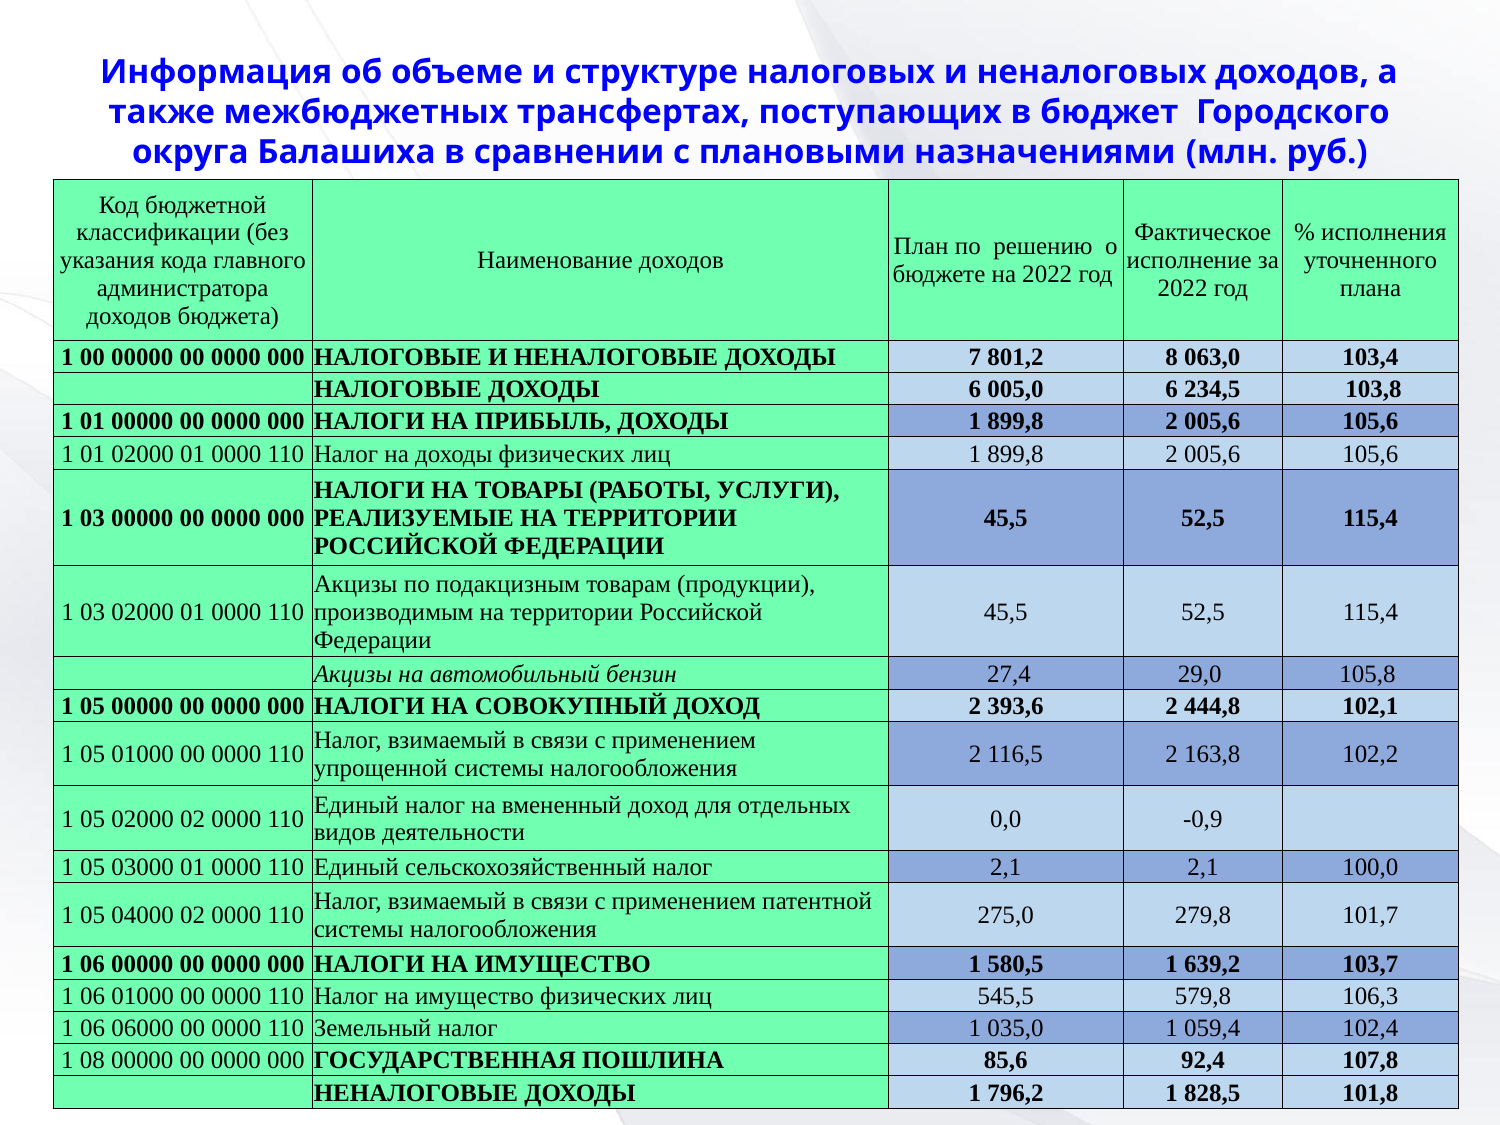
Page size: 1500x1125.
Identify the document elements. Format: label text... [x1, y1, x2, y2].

table_cell 1 796,2 [889, 1076, 1123, 1108]
table_cell 1 059,4 [1124, 1012, 1282, 1043]
table_cell 7 801,2 [889, 341, 1123, 372]
table_cell НАЛОГОВЫЕ И НЕНАЛОГОВЫЕ ДОХОДЫ [313, 341, 888, 372]
table_cell 2 116,5 [889, 722, 1123, 785]
table_cell 2 444,8 [1124, 690, 1282, 721]
picture [0, 0, 1500, 1125]
table_cell 107,8 [1283, 1044, 1458, 1075]
table_cell 1 828,5 [1124, 1076, 1282, 1108]
table_cell 102,2 [1283, 722, 1458, 785]
table_cell 85,6 [889, 1044, 1123, 1075]
table_cell 1 05 03000 01 0000 110 [54, 851, 312, 882]
table_header Наименование доходов [313, 180, 888, 340]
table_cell 1 580,5 [889, 947, 1123, 979]
table_cell НАЛОГИ НА ПРИБЫЛЬ, ДОХОДЫ [313, 405, 888, 436]
table_cell -0,9 [1124, 786, 1282, 850]
table_cell 2 005,6 [1124, 437, 1282, 469]
table_cell Земельный налог [313, 1012, 888, 1043]
table_cell 52,5 [1124, 470, 1282, 565]
table_cell НАЛОГИ НА СОВОКУПНЫЙ ДОХОД [313, 690, 888, 721]
table_cell 6 005,0 [889, 373, 1123, 404]
table_cell 105,6 [1283, 437, 1458, 469]
table_cell 52,5 [1124, 566, 1282, 656]
table_cell 1 05 02000 02 0000 110 [54, 786, 312, 850]
table_cell 6 234,5 [1124, 373, 1282, 404]
table_cell 8 063,0 [1124, 341, 1282, 372]
table_cell НЕНАЛОГОВЫЕ ДОХОДЫ [313, 1076, 888, 1108]
table_cell 1 06 06000 00 0000 110 [54, 1012, 312, 1043]
table_cell [54, 657, 312, 689]
table_cell 105,6 [1283, 405, 1458, 436]
table_cell 1 03 02000 01 0000 110 [54, 566, 312, 656]
table_cell 115,4 [1283, 470, 1458, 565]
table_cell 1 05 04000 02 0000 110 [54, 883, 312, 946]
table_cell 1 639,2 [1124, 947, 1282, 979]
table_cell 101,7 [1283, 883, 1458, 946]
table_cell 1 00 00000 00 0000 000 [54, 341, 312, 372]
table_cell 45,5 [889, 470, 1123, 565]
table_cell 0,0 [889, 786, 1123, 850]
table_cell 279,8 [1124, 883, 1282, 946]
table_cell 1 01 02000 01 0000 110 [54, 437, 312, 469]
table_cell 1 06 01000 00 0000 110 [54, 980, 312, 1011]
table_cell Налог на имущество физических лиц [313, 980, 888, 1011]
table_cell 1 05 00000 00 0000 000 [54, 690, 312, 721]
table_cell 101,8 [1283, 1076, 1458, 1108]
table_cell 102,1 [1283, 690, 1458, 721]
table_header Фактическое исполнение за 2022 год [1124, 180, 1282, 340]
table_cell 2 005,6 [1124, 405, 1282, 436]
table_cell 103,8 [1283, 373, 1458, 404]
table_cell 102,4 [1283, 1012, 1458, 1043]
table_cell [54, 373, 312, 404]
table_cell 27,4 [889, 657, 1123, 689]
table_cell 1 03 00000 00 0000 000 [54, 470, 312, 565]
table_cell 1 08 00000 00 0000 000 [54, 1044, 312, 1075]
table_cell НАЛОГИ НА ИМУЩЕСТВО [313, 947, 888, 979]
table_cell 106,3 [1283, 980, 1458, 1011]
table_cell 275,0 [889, 883, 1123, 946]
table_cell [54, 1076, 312, 1108]
table_cell 105,8 [1283, 657, 1458, 689]
table_cell НАЛОГИ НА ТОВАРЫ (РАБОТЫ, УСЛУГИ), РЕАЛИЗУЕМЫЕ НА ТЕРРИТОРИИ РОССИЙСКОЙ ФЕДЕРАЦИИ [313, 470, 888, 565]
table_cell Налог, взимаемый в связи с применением патентной системы налогообложения [313, 883, 888, 946]
table_cell 100,0 [1283, 851, 1458, 882]
table_header % исполнения уточненного плана [1283, 180, 1458, 340]
table_cell 1 899,8 [889, 437, 1123, 469]
table_cell 1 05 01000 00 0000 110 [54, 722, 312, 785]
table_cell 103,7 [1283, 947, 1458, 979]
table_cell Акцизы на автомобильный бензин [313, 657, 888, 689]
table_cell 1 01 00000 00 0000 000 [54, 405, 312, 436]
table_header План по решению о бюджете на 2022 год [889, 180, 1123, 340]
table_cell 92,4 [1124, 1044, 1282, 1075]
table_cell 1 06 00000 00 0000 000 [54, 947, 312, 979]
table_cell 545,5 [889, 980, 1123, 1011]
table_cell НАЛОГОВЫЕ ДОХОДЫ [313, 373, 888, 404]
table_cell 2 393,6 [889, 690, 1123, 721]
table_header Код бюджетной классификации (без указания кода главного администратора доходов бюджета) [54, 180, 312, 340]
table_cell 579,8 [1124, 980, 1282, 1011]
table_cell 1 899,8 [889, 405, 1123, 436]
table_cell 1 035,0 [889, 1012, 1123, 1043]
text_box Информация об объеме и структуре налоговых и неналоговых доходов, а также межбюджетных трансфертах, поступающих в бюджет Городского округа Балашиха в сравнении с плановыми назначениями (млн. руб.) [53, 42, 1447, 178]
table_cell Единый сельскохозяйственный налог [313, 851, 888, 882]
table_cell [1283, 786, 1458, 850]
table_cell ГОСУДАРСТВЕННАЯ ПОШЛИНА [313, 1044, 888, 1075]
table_cell 103,4 [1283, 341, 1458, 372]
table_cell 2,1 [889, 851, 1123, 882]
table_cell Налог на доходы физических лиц [313, 437, 888, 469]
table_cell Налог, взимаемый в связи с применением упрощенной системы налогообложения [313, 722, 888, 785]
table_cell 29,0 [1124, 657, 1282, 689]
table_cell 2,1 [1124, 851, 1282, 882]
table_cell 115,4 [1283, 566, 1458, 656]
table_cell Единый налог на вмененный доход для отдельных видов деятельности [313, 786, 888, 850]
table_cell 45,5 [889, 566, 1123, 656]
table_cell 2 163,8 [1124, 722, 1282, 785]
table_cell Акцизы по подакцизным товарам (продукции), производимым на территории Российской Федерации [313, 566, 888, 656]
